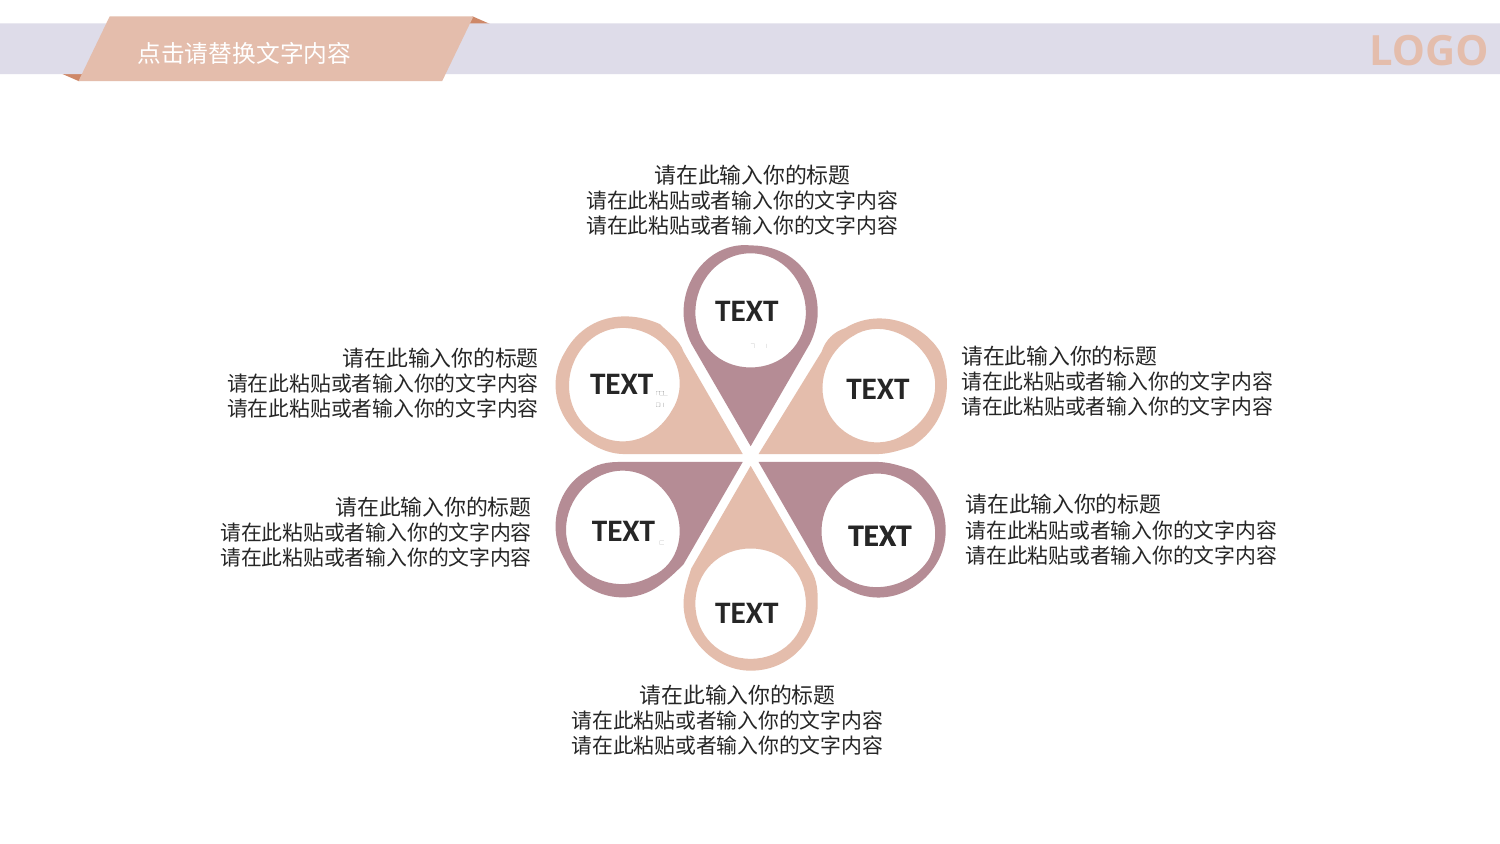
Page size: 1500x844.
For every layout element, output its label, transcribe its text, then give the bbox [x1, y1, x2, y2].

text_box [683, 465, 818, 671]
text_box 请在此输入你的标题 请在此粘贴或者输入你的文字内容 请在此粘贴或者输入你的文字内容 [575, 156, 931, 244]
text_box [545, 308, 743, 455]
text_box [0, 16, 1500, 82]
text_box 请在此输入你的标题 请在此粘贴或者输入你的文字内容 请在此粘贴或者输入你的文字内容 [560, 676, 916, 764]
text_box 请在此输入你的标题 请在此粘贴或者输入你的文字内容 请在此粘贴或者输入你的文字内容 [194, 339, 545, 427]
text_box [683, 241, 818, 447]
text_box 请在此输入你的标题 请在此粘贴或者输入你的文字内容 请在此粘贴或者输入你的文字内容 [956, 336, 1306, 425]
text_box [758, 461, 956, 608]
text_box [758, 308, 956, 455]
text_box 请在此输入你的标题 请在此粘贴或者输入你的文字内容 请在此粘贴或者输入你的文字内容 [956, 485, 1310, 573]
text_box 请在此输入你的标题 请在此粘贴或者输入你的文字内容 请在此粘贴或者输入你的文字内容 [187, 487, 543, 576]
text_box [545, 461, 743, 608]
